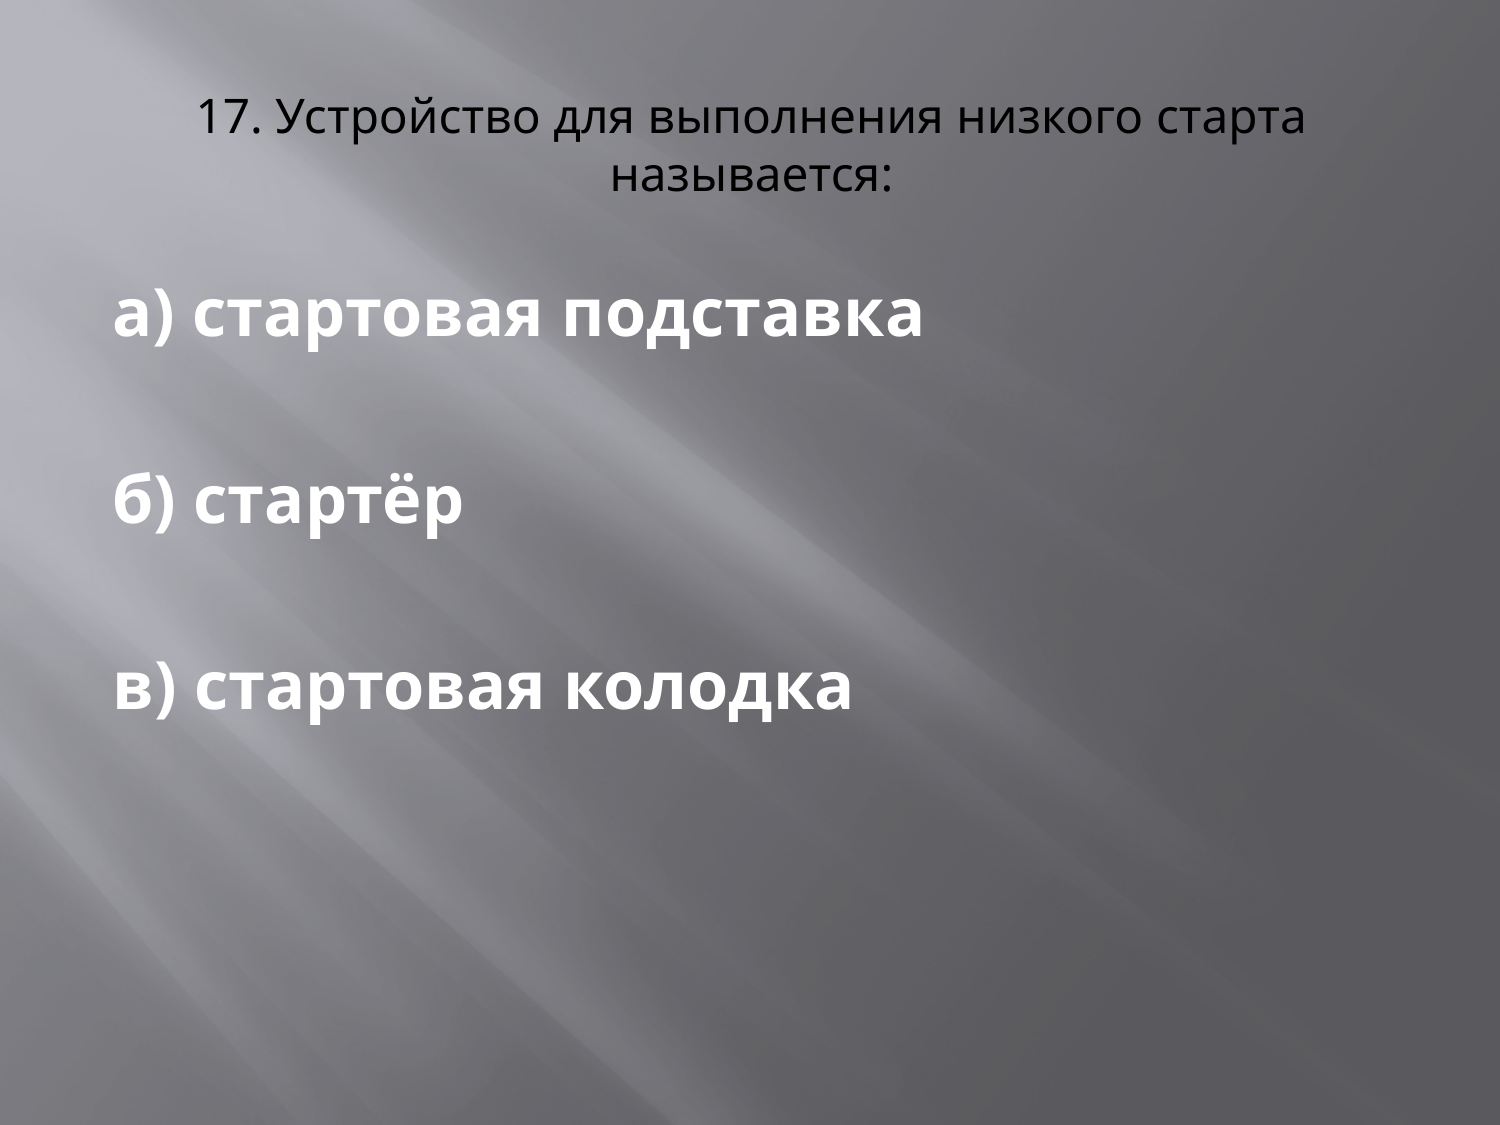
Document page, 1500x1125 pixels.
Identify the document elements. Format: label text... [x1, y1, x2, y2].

list а) стартовая подставка б) стартёр в) стартовая колодка [75, 262, 1425, 1035]
title 17. Устройство для выполнения низкого старта называется: [76, 78, 1427, 266]
